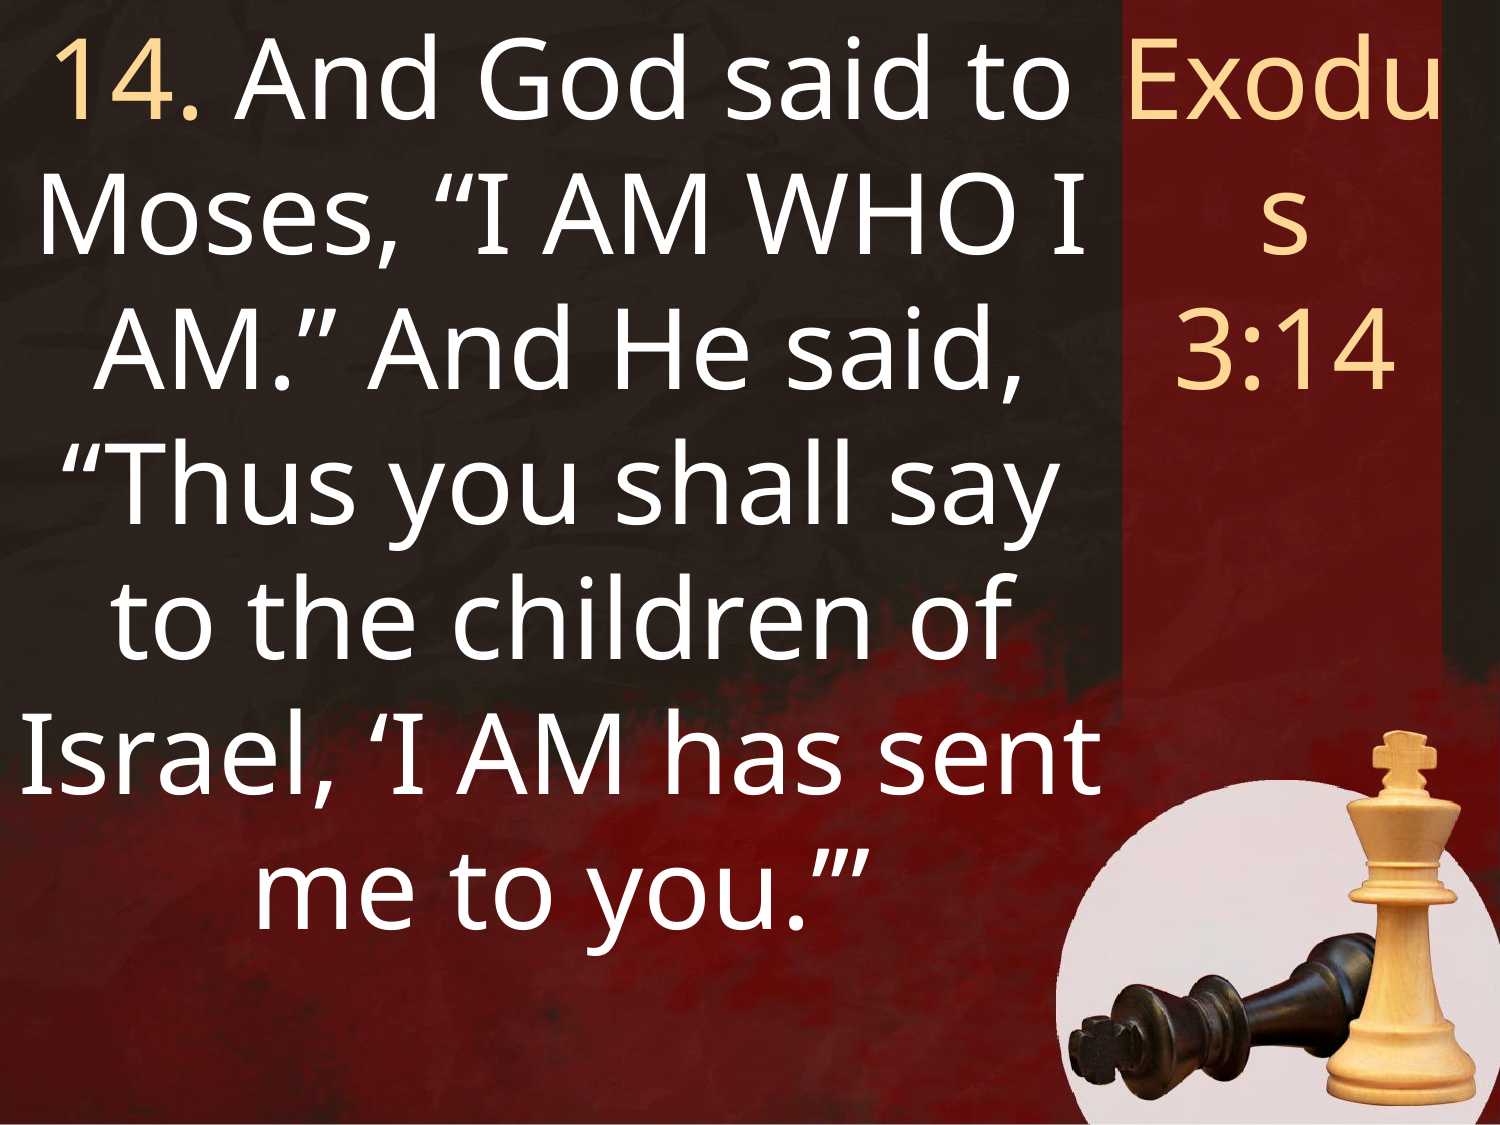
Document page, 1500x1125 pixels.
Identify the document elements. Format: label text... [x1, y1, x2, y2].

text_box Exodus 3:14 [1123, 0, 1473, 420]
text_box 14. And God said to Moses, “I AM WHO I AM.” And He said, “Thus you shall say to the children of Israel, ‘I AM has sent me to you.’” [0, 0, 1123, 960]
picture [0, 0, 1500, 1125]
